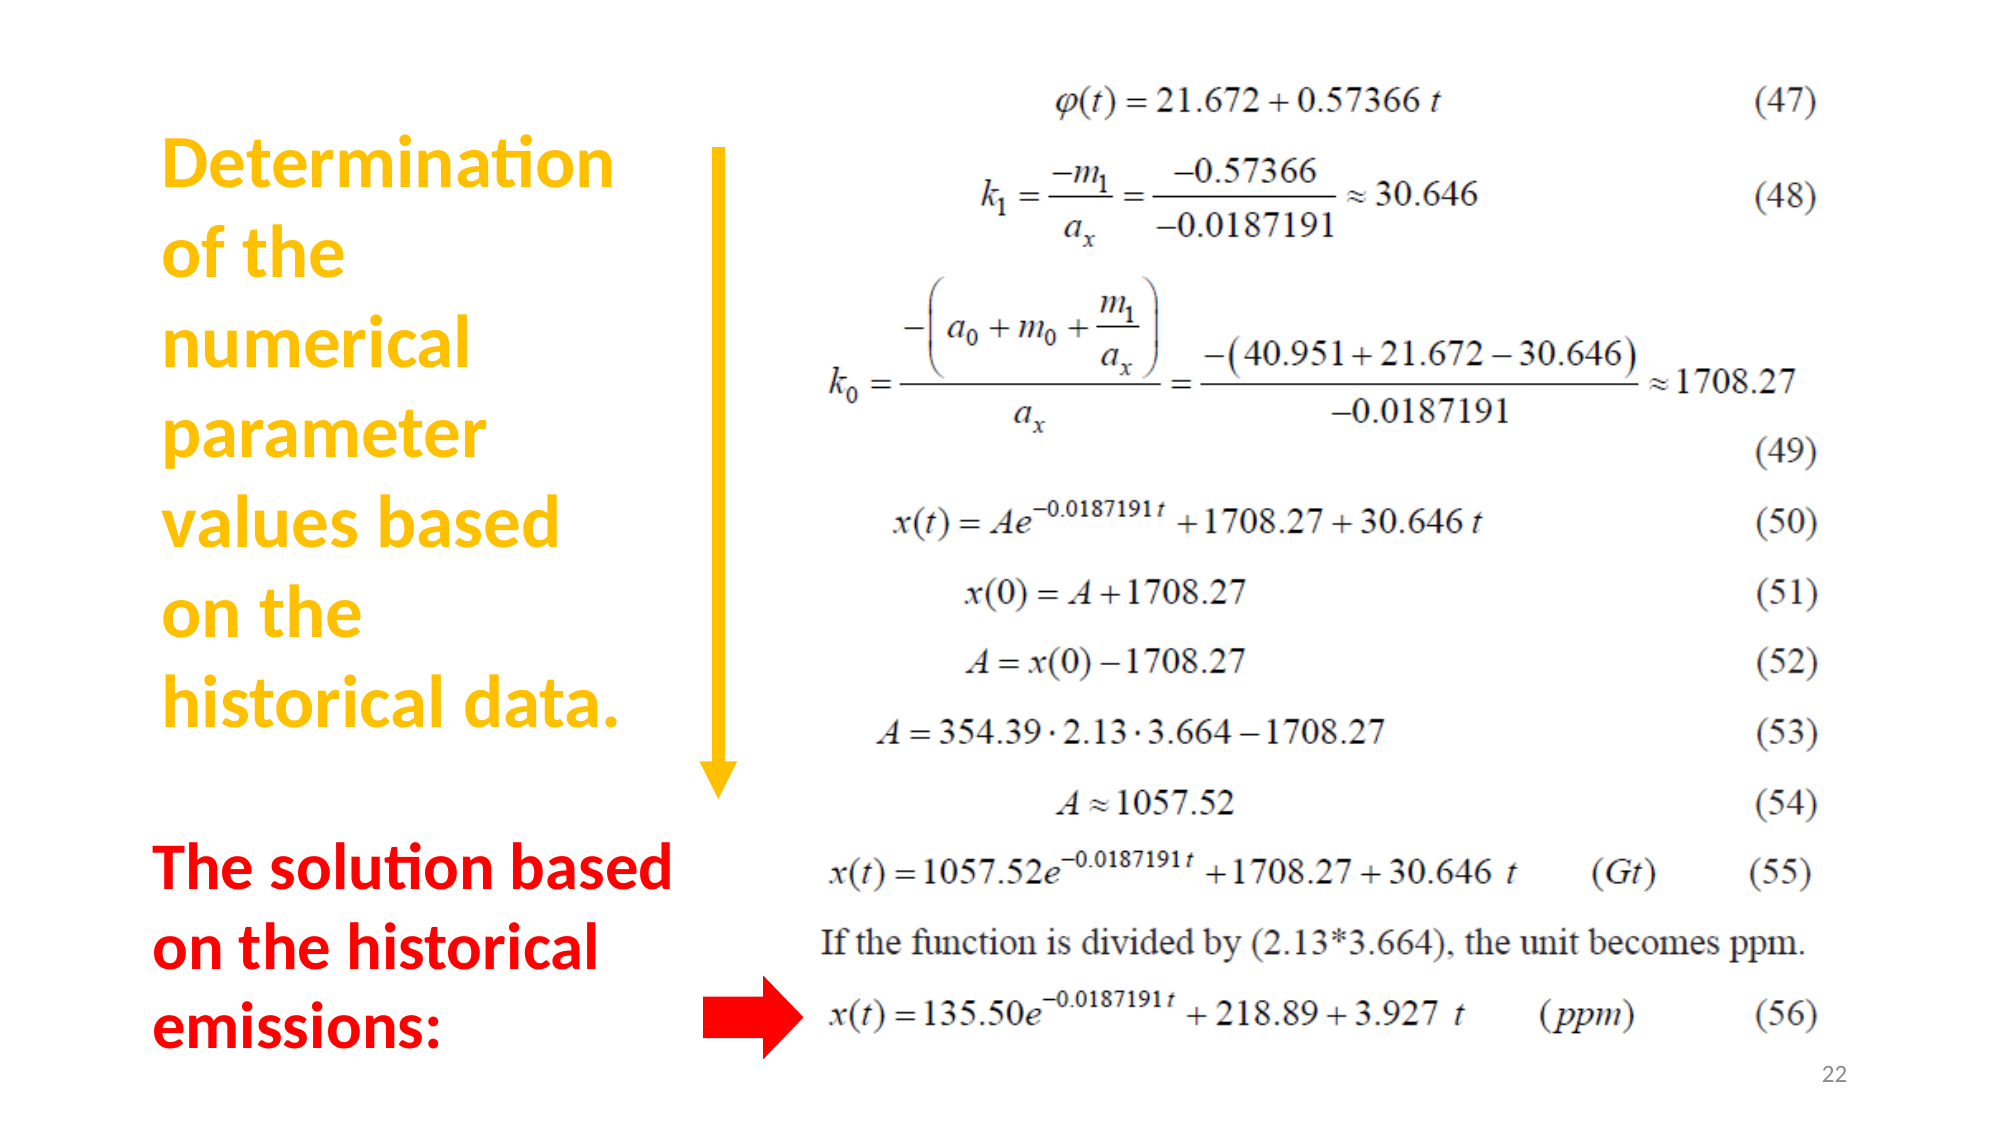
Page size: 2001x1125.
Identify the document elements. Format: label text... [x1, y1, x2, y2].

text_box [703, 996, 752, 1039]
text_box The solution based on the historical emissions: [137, 815, 735, 1070]
slide_number 22 [1412, 1054, 1863, 1103]
text_box Determination of the numerical parameter values based on the historical data. [146, 105, 659, 750]
picture [752, 71, 1883, 1054]
